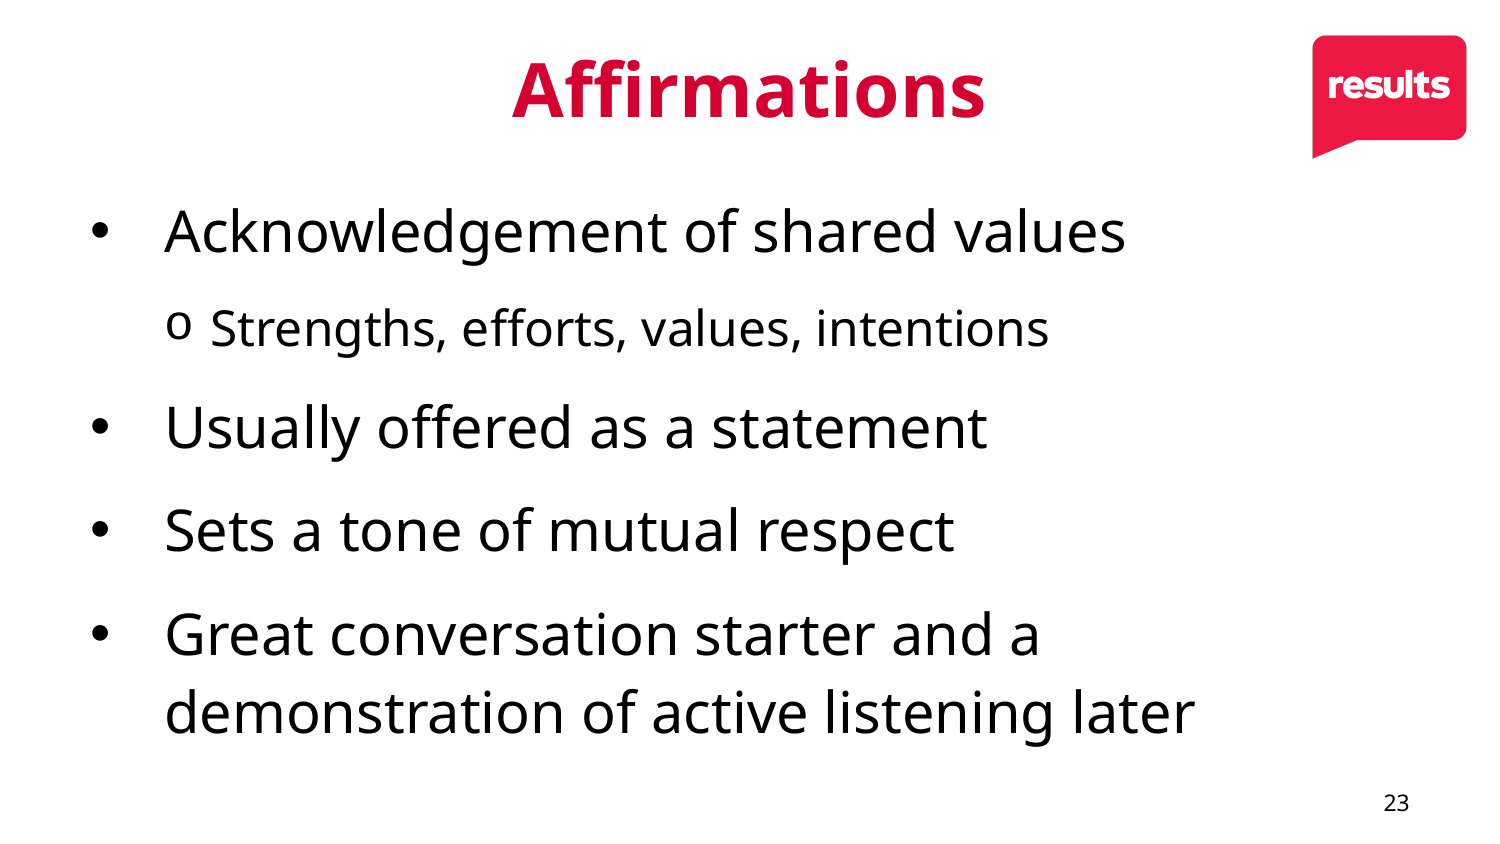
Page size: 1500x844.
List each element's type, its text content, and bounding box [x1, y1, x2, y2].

list Acknowledgement of shared values Strengths, efforts, values, intentions Usually offered as a statement Sets a tone of mutual respect Great conversation starter and a demonstration of active listening later [75, 177, 1425, 756]
slide_number 23 [1074, 782, 1425, 827]
picture [1289, 13, 1490, 175]
title Affirmations [142, 16, 1358, 158]
